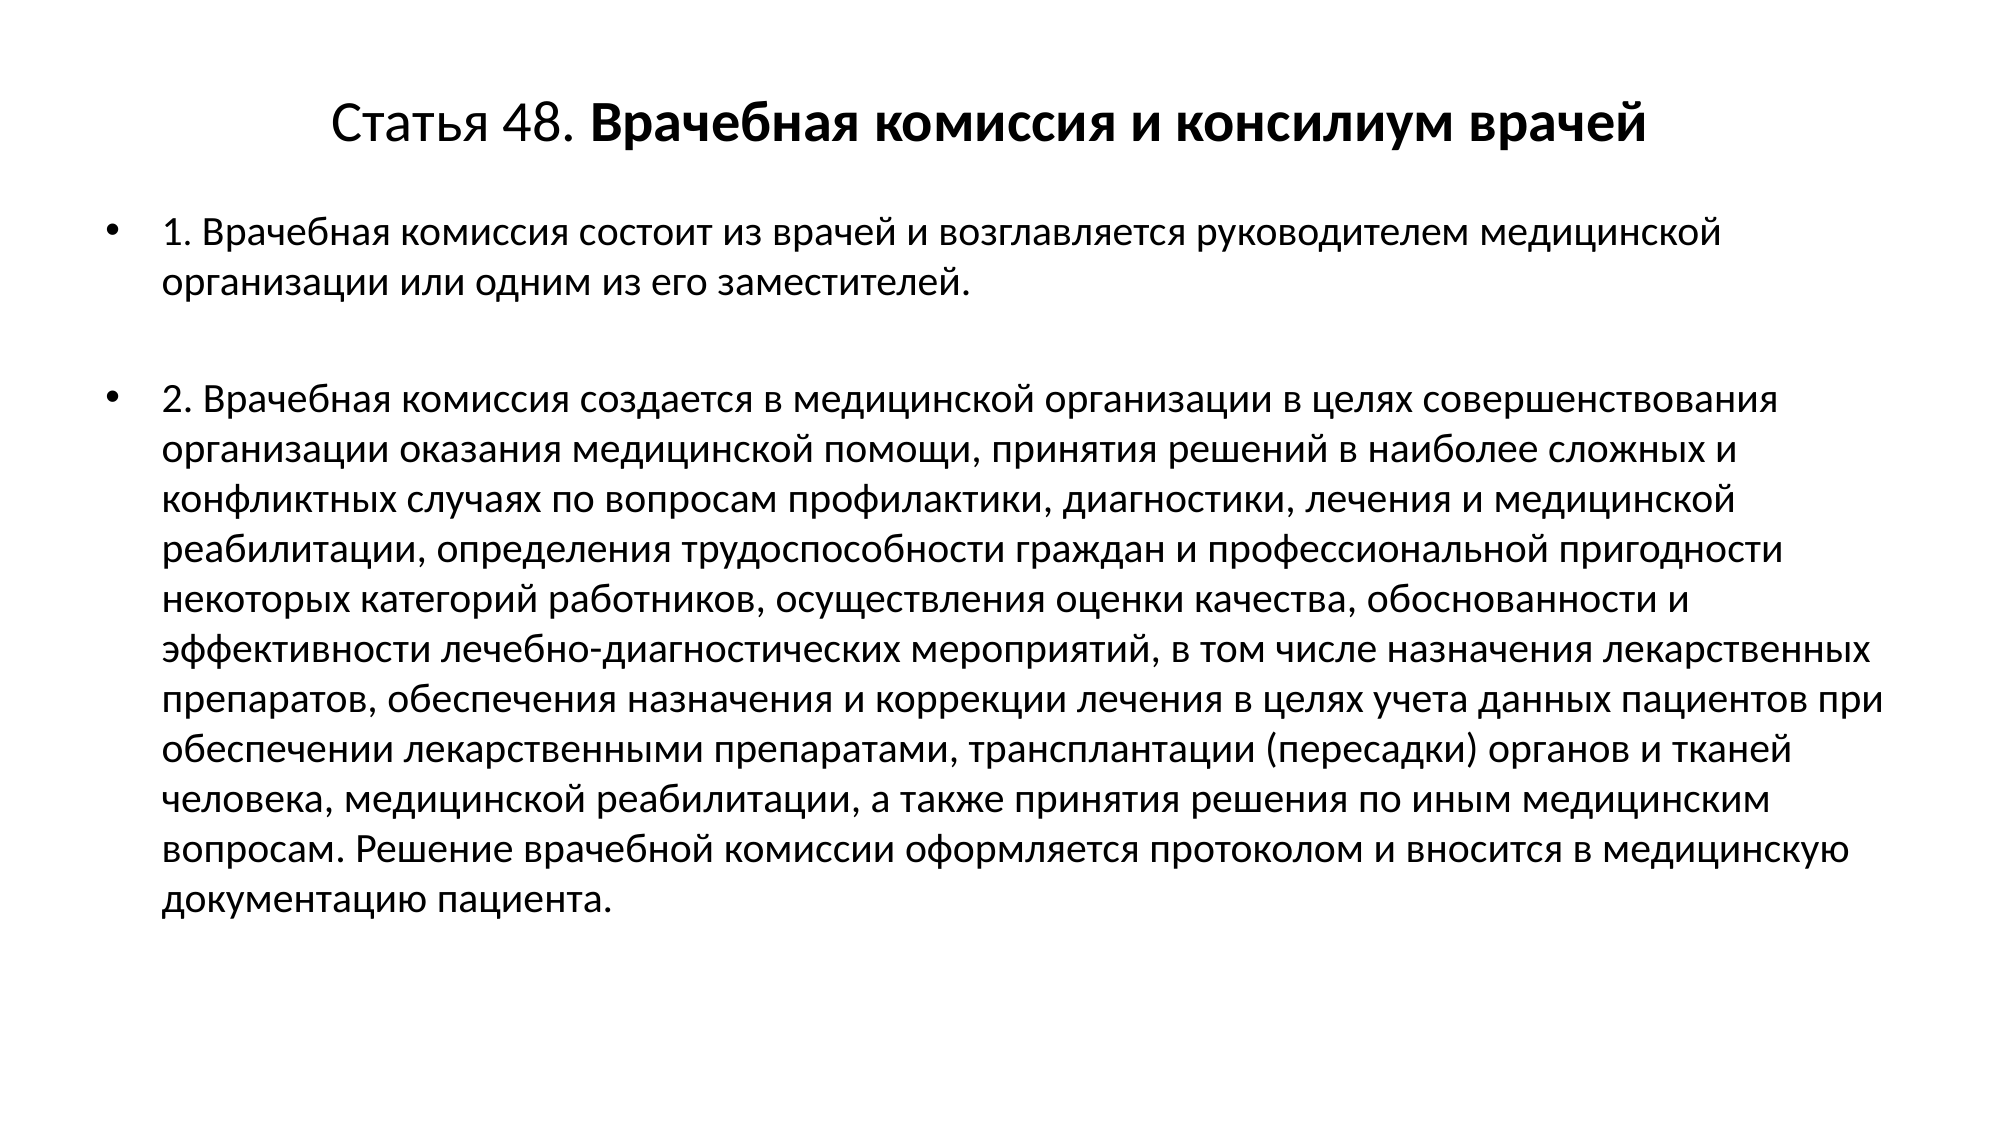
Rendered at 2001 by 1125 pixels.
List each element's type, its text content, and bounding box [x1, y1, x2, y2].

list 1. Врачебная комиссия состоит из врачей и возглавляется руководителем медицинской организации или одним из его заместителей. 2. Врачебная комиссия создается в медицинской организации в целях совершенствования организации оказания медицинской помощи, принятия решений в наиболее сложных и конфликтных случаях по вопросам профилактики, диагностики, лечения и медицинской реабилитации, определения трудоспособности граждан и профессиональной пригодности некоторых категорий работников, осуществления оценки качества, обоснованности и эффективности лечебно-диагностических мероприятий, в том числе назначения лекарственных препаратов, обеспечения назначения и коррекции лечения в целях учета данных пациентов при обеспечении лекарственными препаратами, трансплантации (пересадки) органов и тканей человека, медицинской реабилитации, а также принятия решения по иным медицинским вопросам. Решение врачебной комиссии оформляется протоколом и вносится в медицинскую документацию пациента. [90, 196, 1922, 1071]
title Статья 48. Врачебная комиссия и консилиум врачей [314, 42, 1665, 194]
